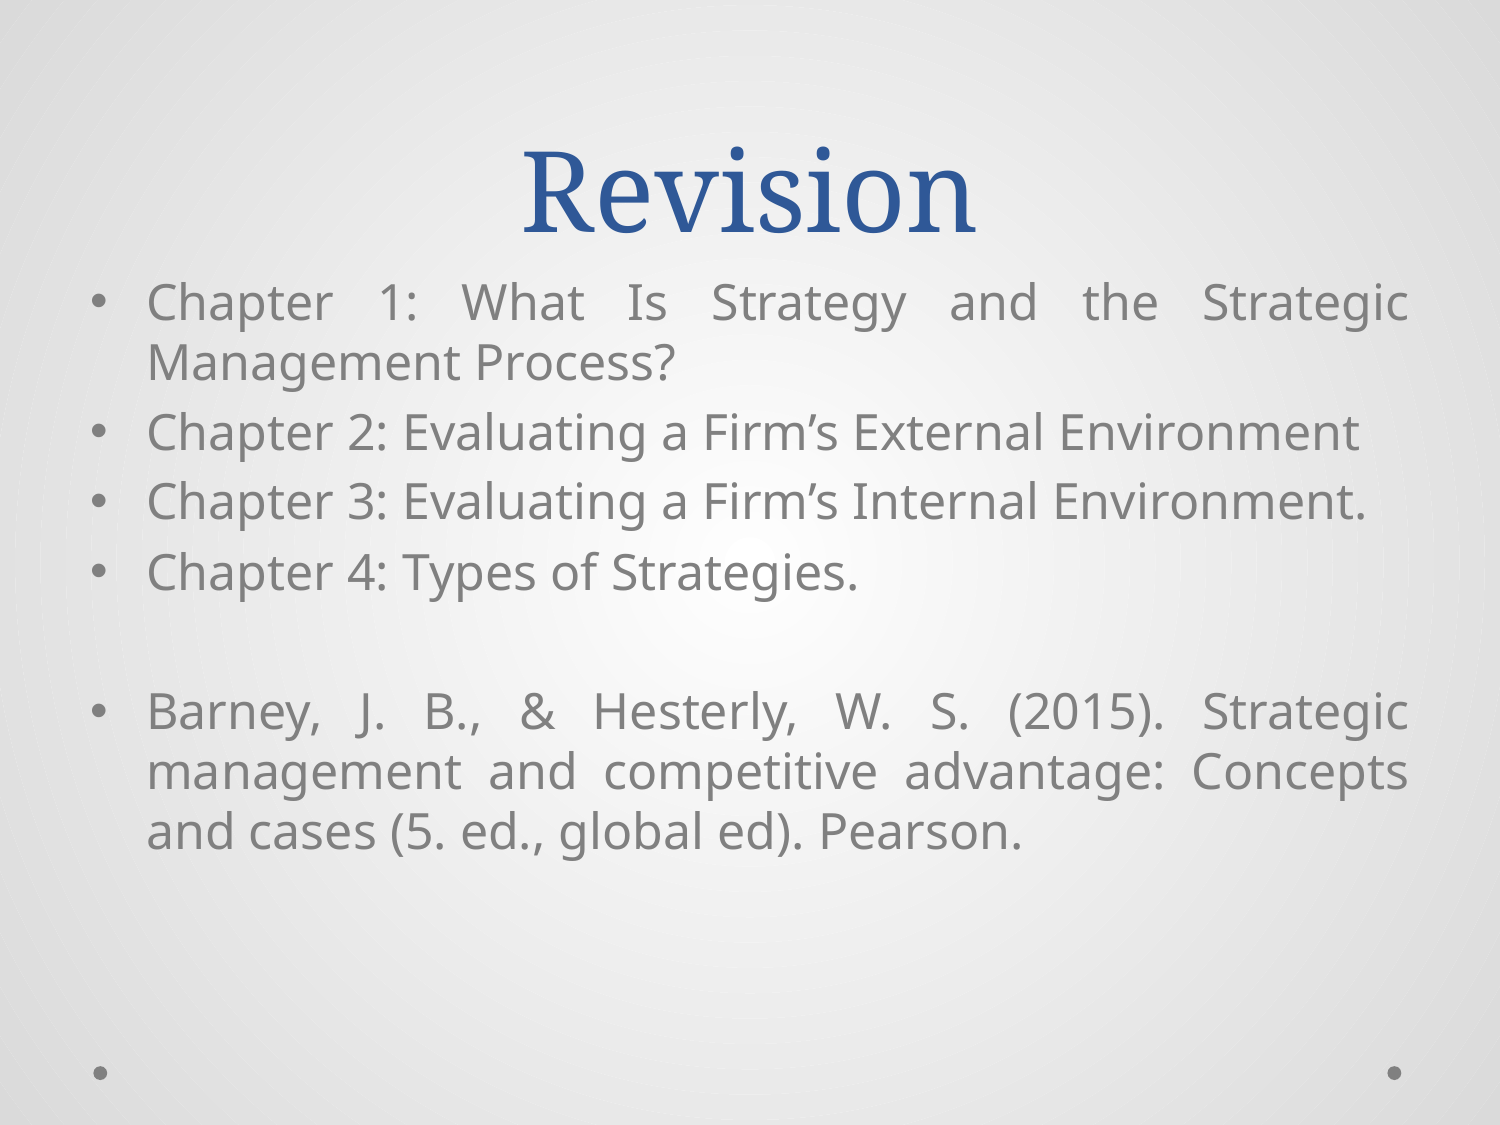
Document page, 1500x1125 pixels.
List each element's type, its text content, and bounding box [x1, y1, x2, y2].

list Chapter 1: What Is Strategy and the Strategic Management Process? Chapter 2: Evaluating a Firm’s External Environment Chapter 3: Evaluating a Firm’s Internal Environment. Chapter 4: Types of Strategies. Barney, J. B., & Hesterly, W. S. (2015). Strategic management and competitive advantage: Concepts and cases (5. ed., global ed). Pearson. [75, 262, 1425, 1005]
title Revision [75, 0, 1425, 262]
